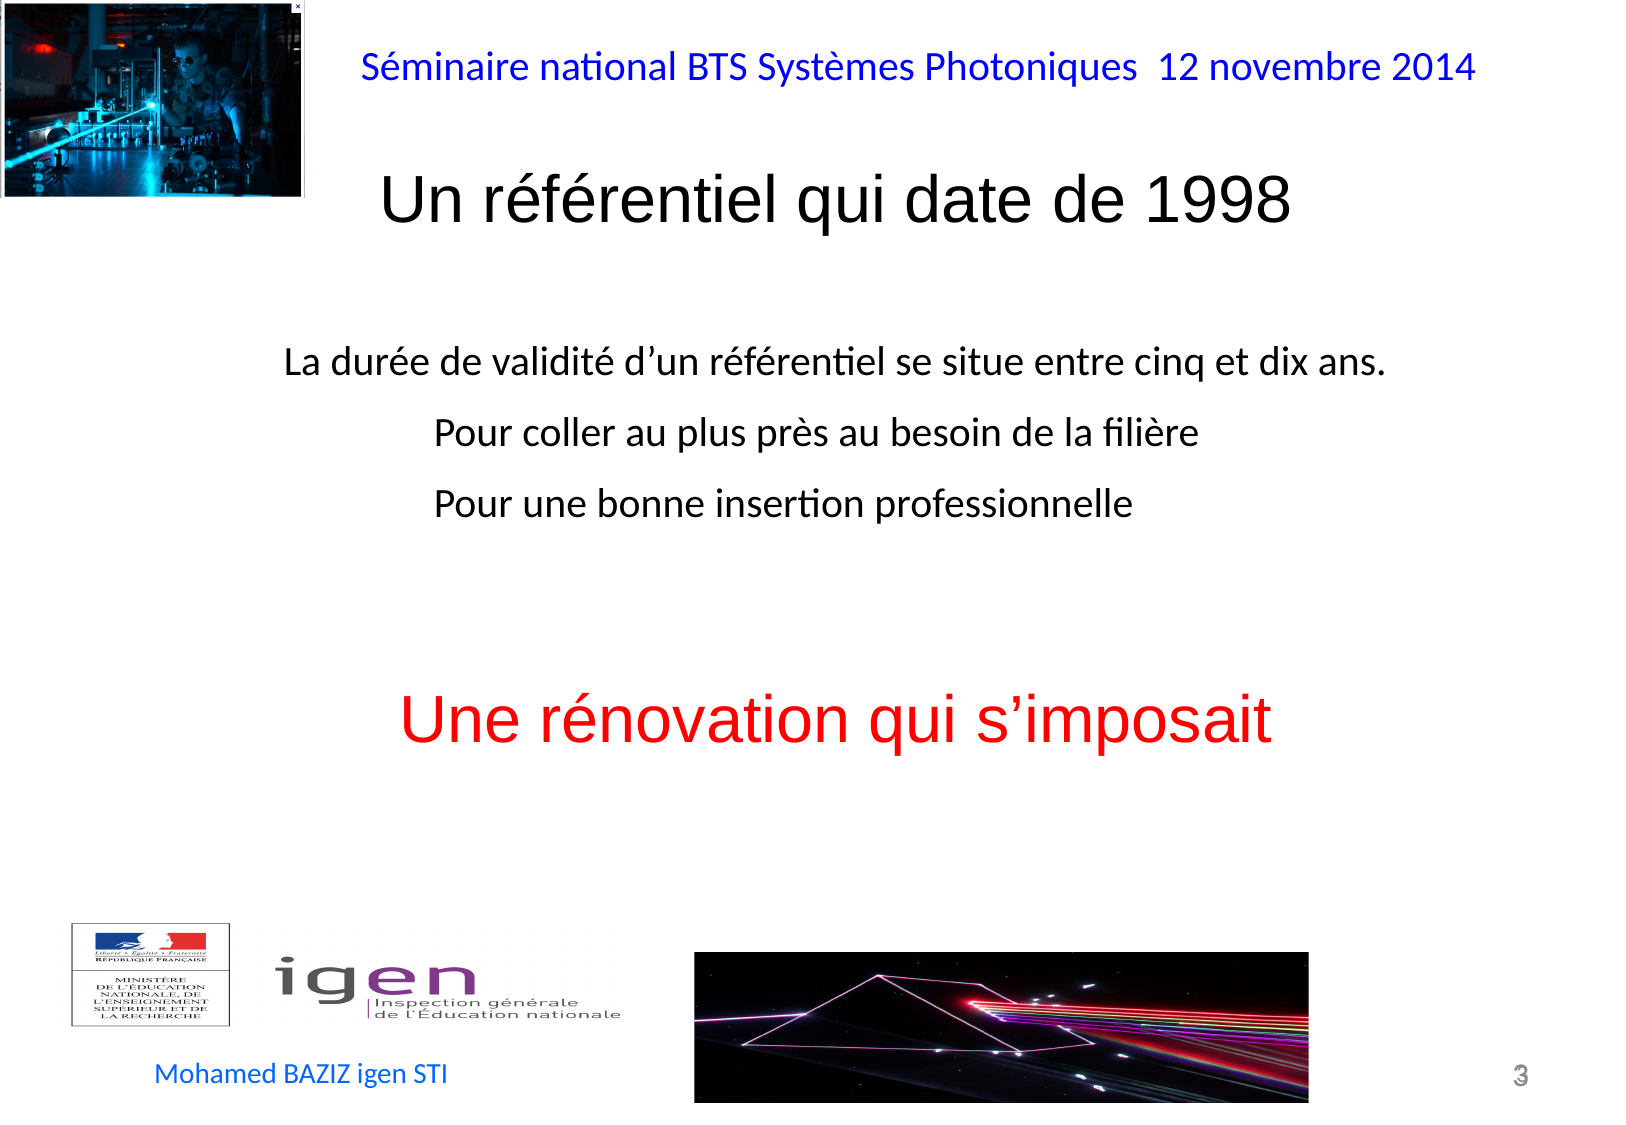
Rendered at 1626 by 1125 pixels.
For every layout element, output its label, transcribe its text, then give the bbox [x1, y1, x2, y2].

picture [694, 952, 1309, 1103]
picture [121, 118, 130, 123]
picture [56, 916, 636, 1033]
text_box 3 [1164, 1042, 1544, 1103]
picture [116, 97, 127, 111]
text_box Une rénovation qui s’imposait [233, 668, 1439, 764]
picture [123, 69, 131, 78]
text_box La durée de validité d’un référentiel se situe entre cinq et dix ans. Pour coller au plus près au besoin de la filière Pour une bonne insertion professionnelle [268, 326, 1427, 533]
text_box Un référentiel qui date de 1998 [139, 148, 1534, 244]
picture [90, 131, 101, 139]
picture [108, 128, 118, 133]
picture [0, 0, 305, 198]
picture [185, 58, 193, 64]
picture [103, 116, 114, 121]
